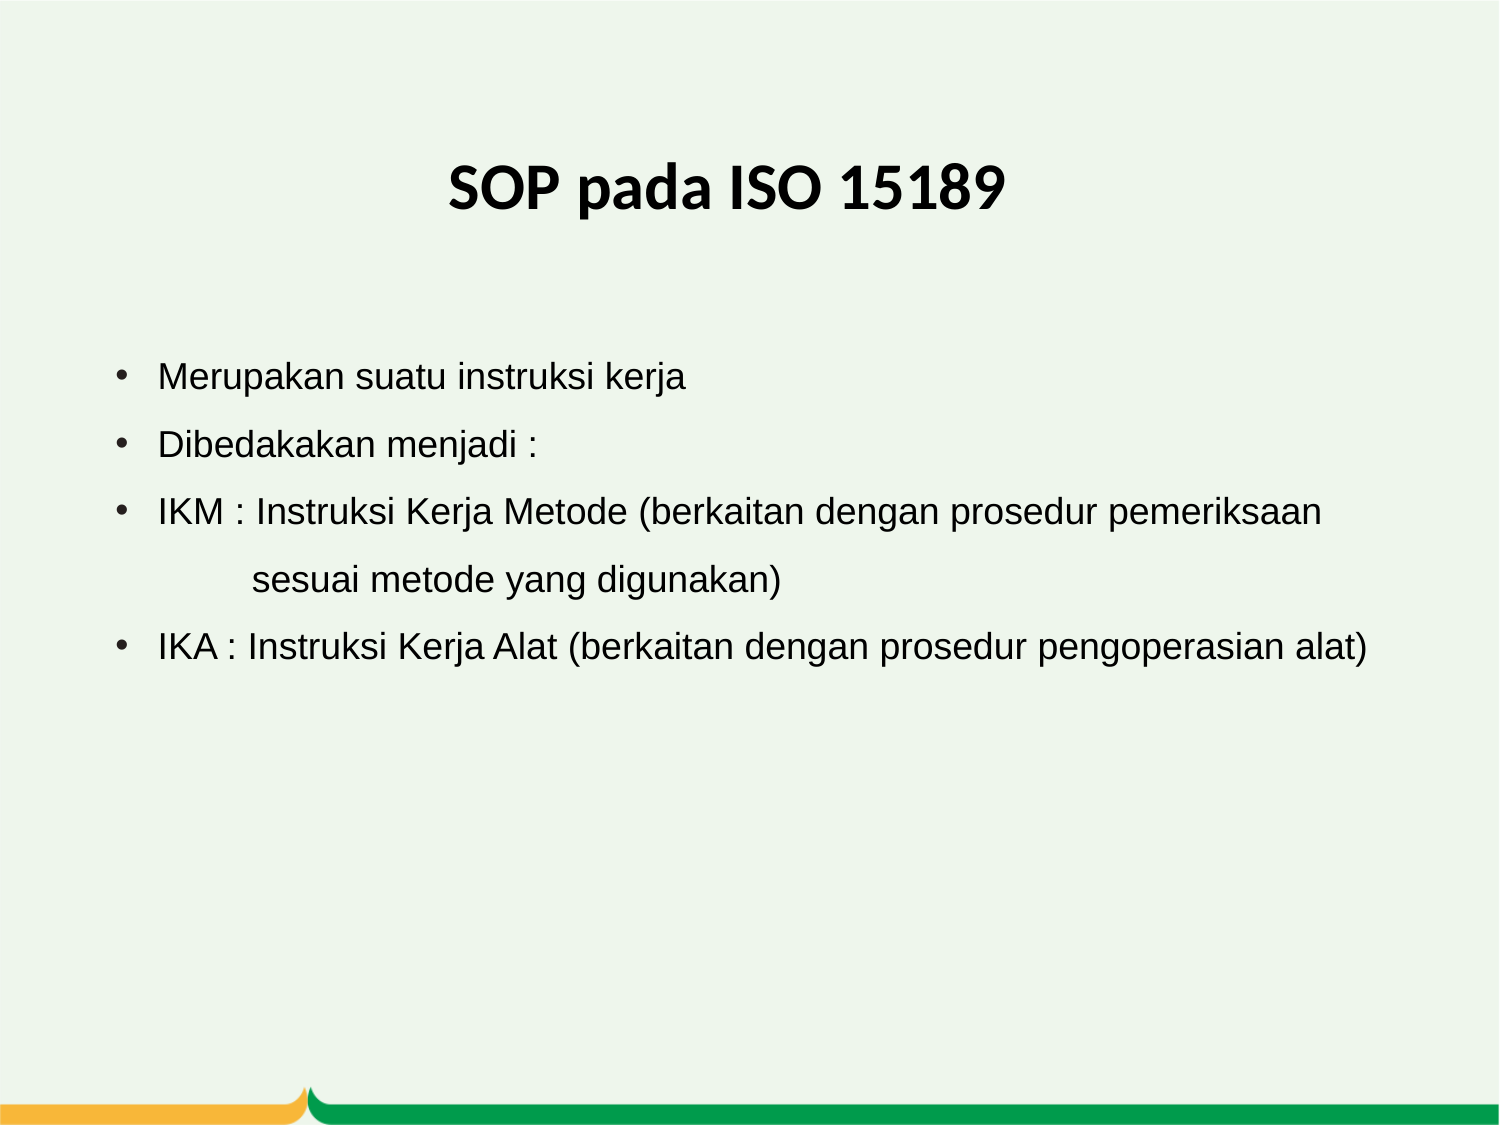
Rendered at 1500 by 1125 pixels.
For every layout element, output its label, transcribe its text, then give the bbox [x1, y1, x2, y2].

text_box Merupakan suatu instruksi kerja Dibedakakan menjadi : IKM : Instruksi Kerja Metode (berkaitan dengan prosedur pemeriksaan sesuai metode yang digunakan) IKA : Instruksi Kerja Alat (berkaitan dengan prosedur pengoperasian alat) [100, 322, 1403, 675]
picture [0, 0, 1500, 1125]
title SOP pada ISO 15189 [97, 135, 1373, 324]
